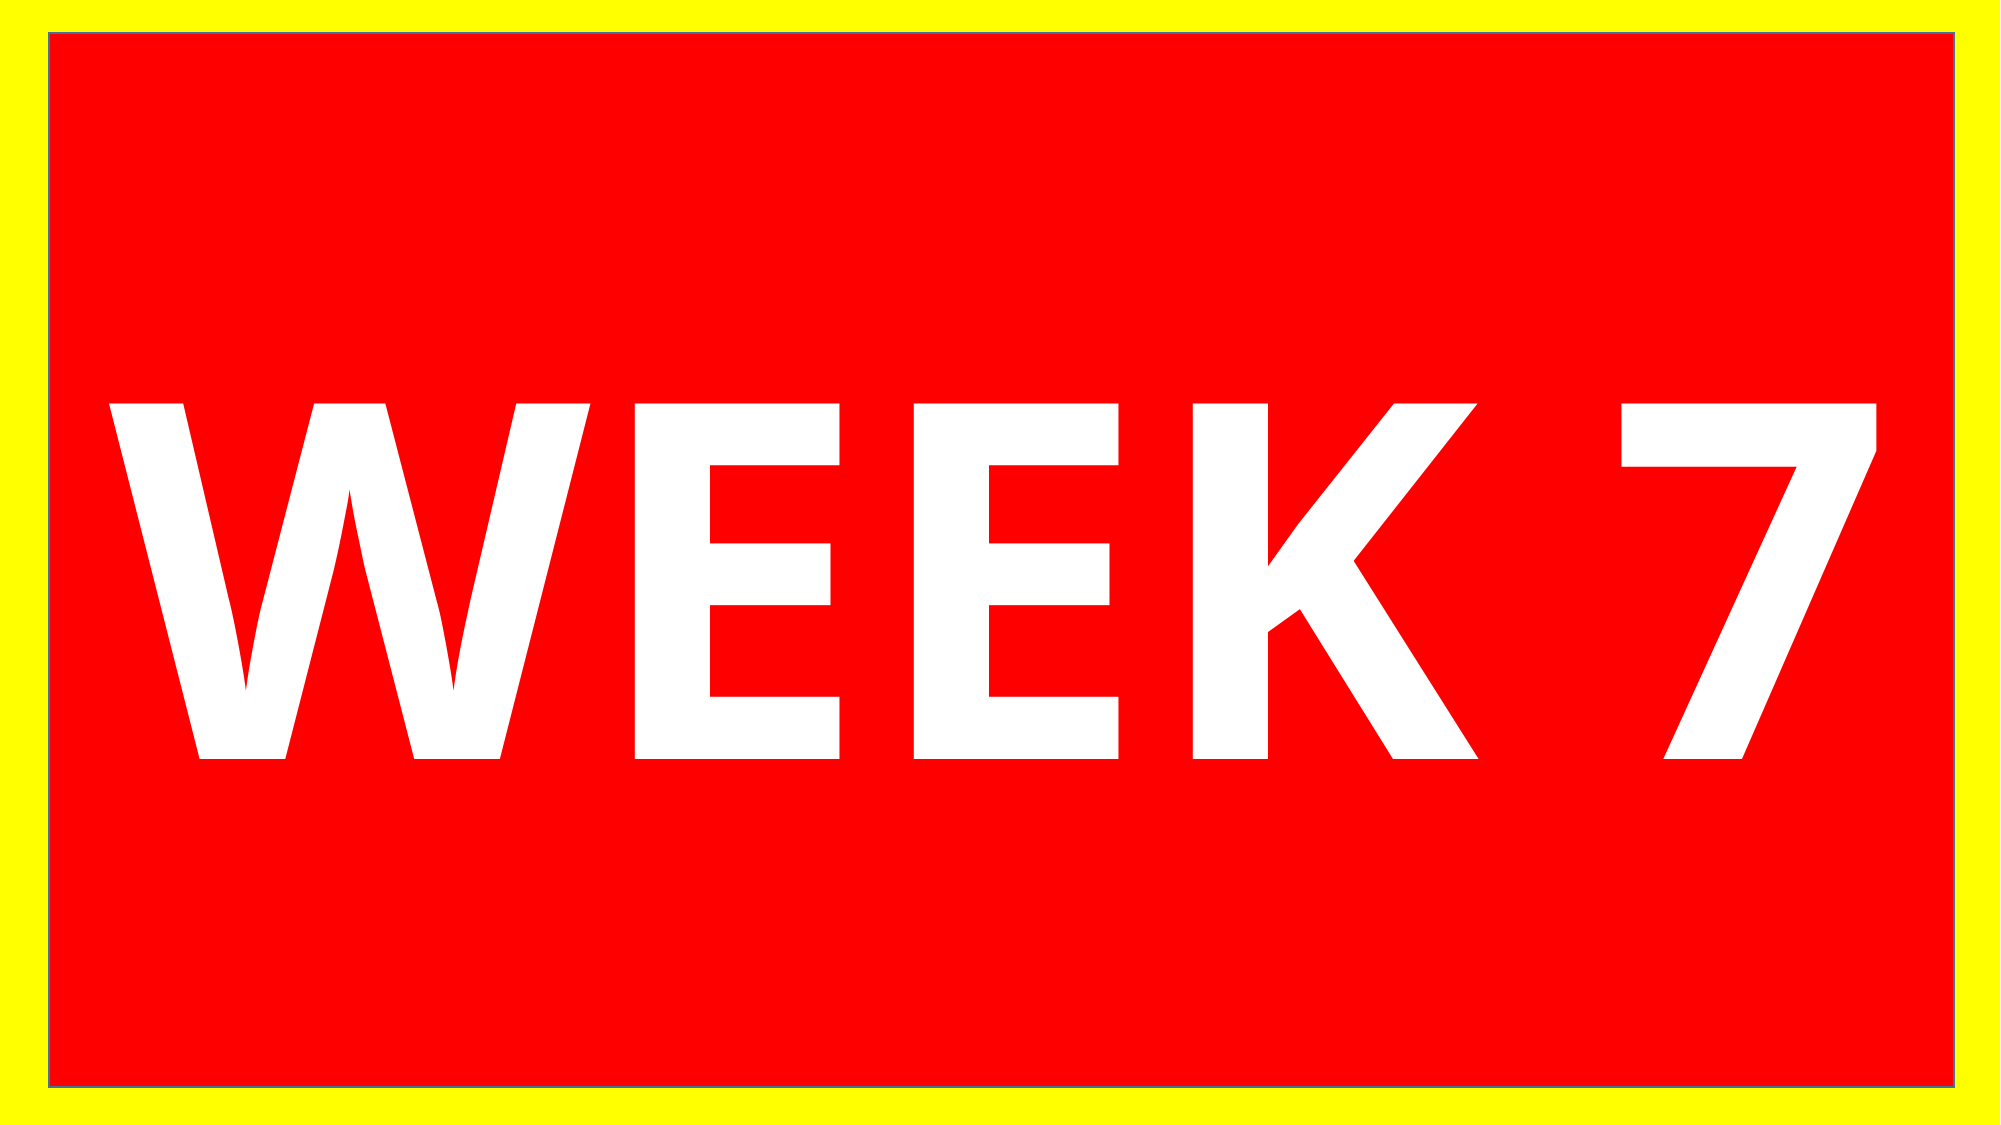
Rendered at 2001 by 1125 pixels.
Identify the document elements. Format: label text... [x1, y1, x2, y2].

text_box WEEK 7 [48, 32, 1955, 1088]
